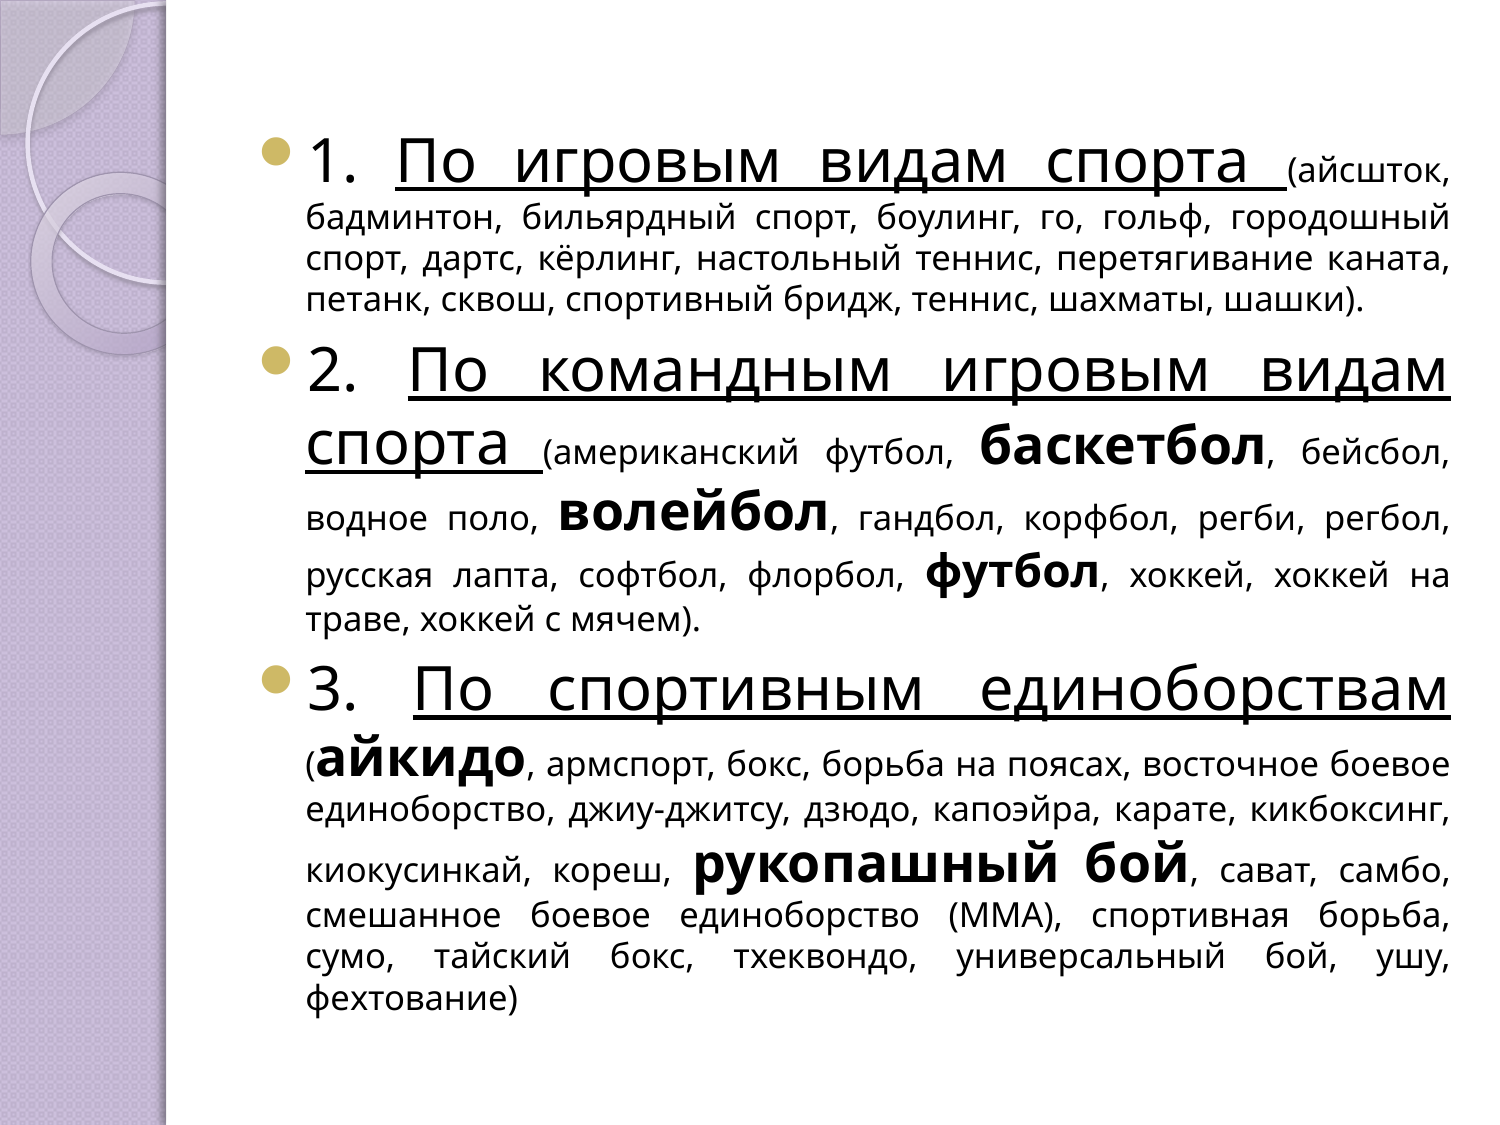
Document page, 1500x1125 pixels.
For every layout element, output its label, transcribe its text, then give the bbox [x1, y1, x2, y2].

list 1. По игровым видам спорта (айсшток, бадминтон, бильярдный спорт, боулинг, го, гольф, городошный спорт, дартс, кёрлинг, настольный теннис, перетягивание каната, петанк, сквош, спортивный бридж, теннис, шахматы, шашки). 2. По командным игровым видам спорта (американский футбол, баскетбол, бейсбол, водное поло, волейбол, гандбол, корфбол, регби, регбол, русская лапта, софтбол, флорбол, футбол, хоккей, хоккей на траве, хоккей с мячем). 3. По спортивным единоборствам (айкидо, армспорт, бокс, борьба на поясах, восточное боевое единоборство, джиу-джитсу, дзюдо, капоэйра, карате, кикбоксинг, киокусинкай, кореш, рукопашный бой, сават, самбо, смешанное боевое единоборство (ММА), спортивная борьба, сумо, тайский бокс, тхеквондо, универсальный бой, ушу, фехтование) [235, 113, 1466, 1025]
